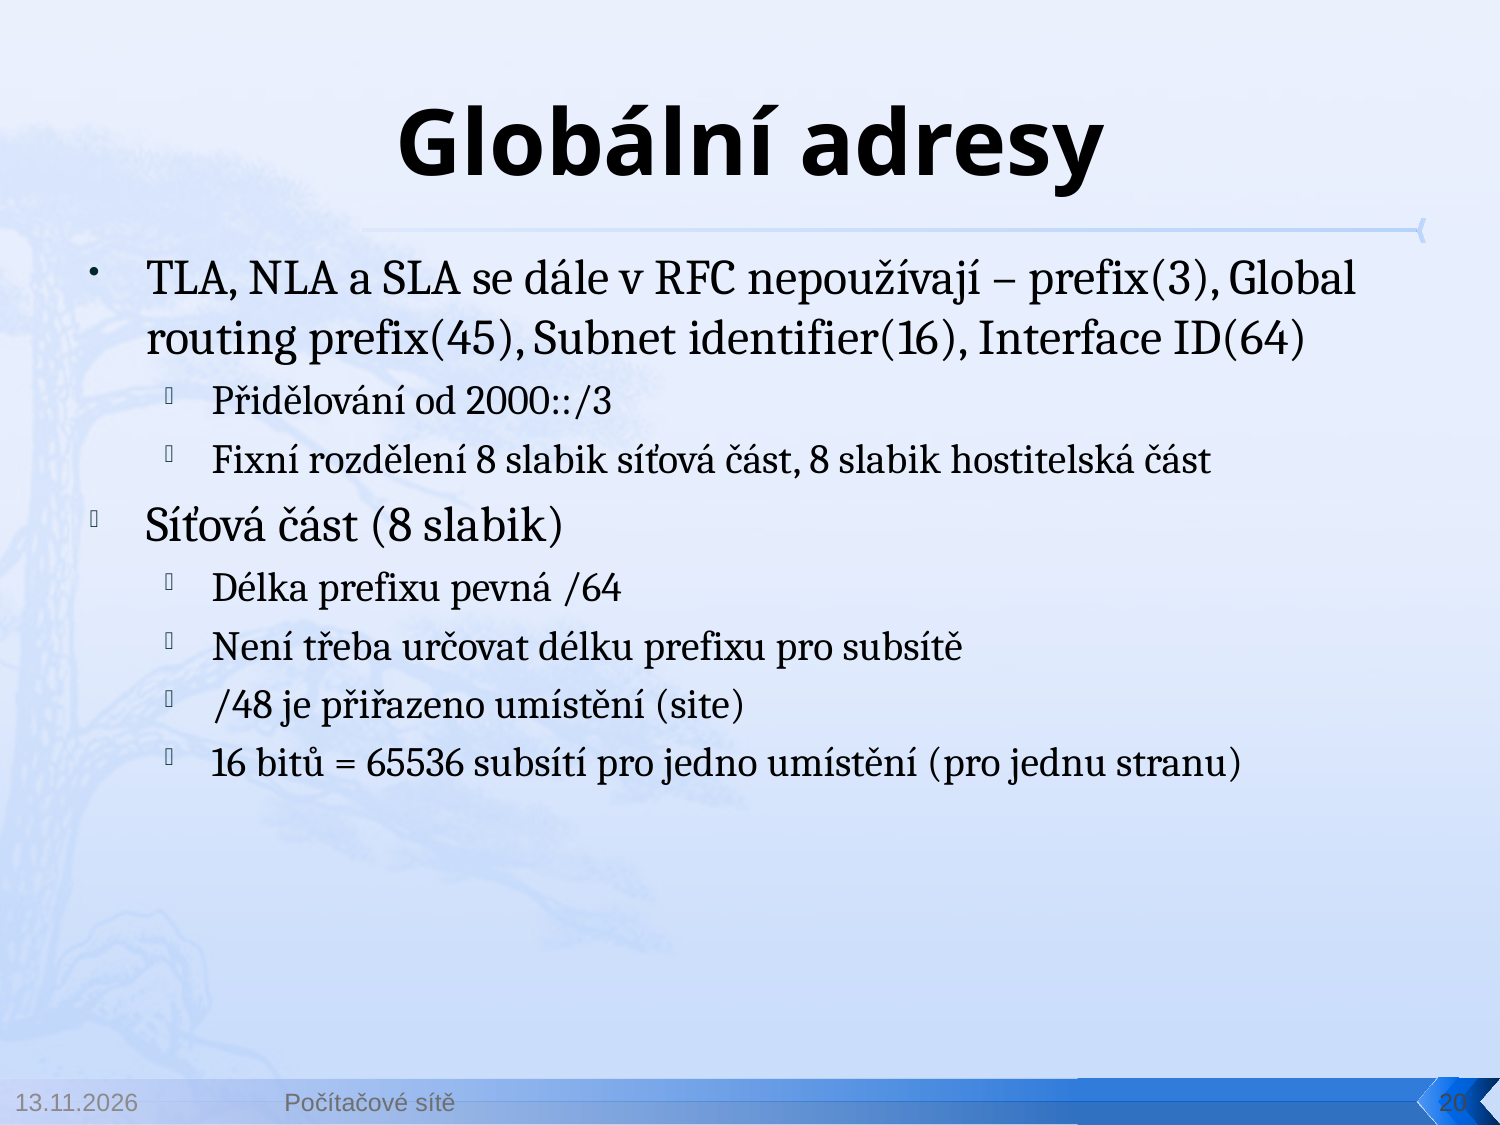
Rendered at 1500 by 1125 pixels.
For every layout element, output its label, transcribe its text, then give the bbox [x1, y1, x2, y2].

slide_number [0, 1077, 269, 1125]
slide_number 20 [1406, 1077, 1500, 1125]
footer Počítačové sítě [269, 1077, 961, 1125]
list TLA, NLA a SLA se dále v RFC nepoužívají – prefix(3), Global routing prefix(45), Subnet identifier(16), Interface ID(64) Přidělování od 2000::/3 Fixní rozdělení 8 slabik síťová část, 8 slabik hostitelská část Síťová část (8 slabik) Délka prefixu pevná /64 Není třeba určovat délku prefixu pro subsítě /48 je přiřazeno umístění (site) 16 bitů = 65536 subsítí pro jedno umístění (pro jednu stranu) [75, 237, 1425, 1025]
title Globální adresy [75, 45, 1425, 233]
